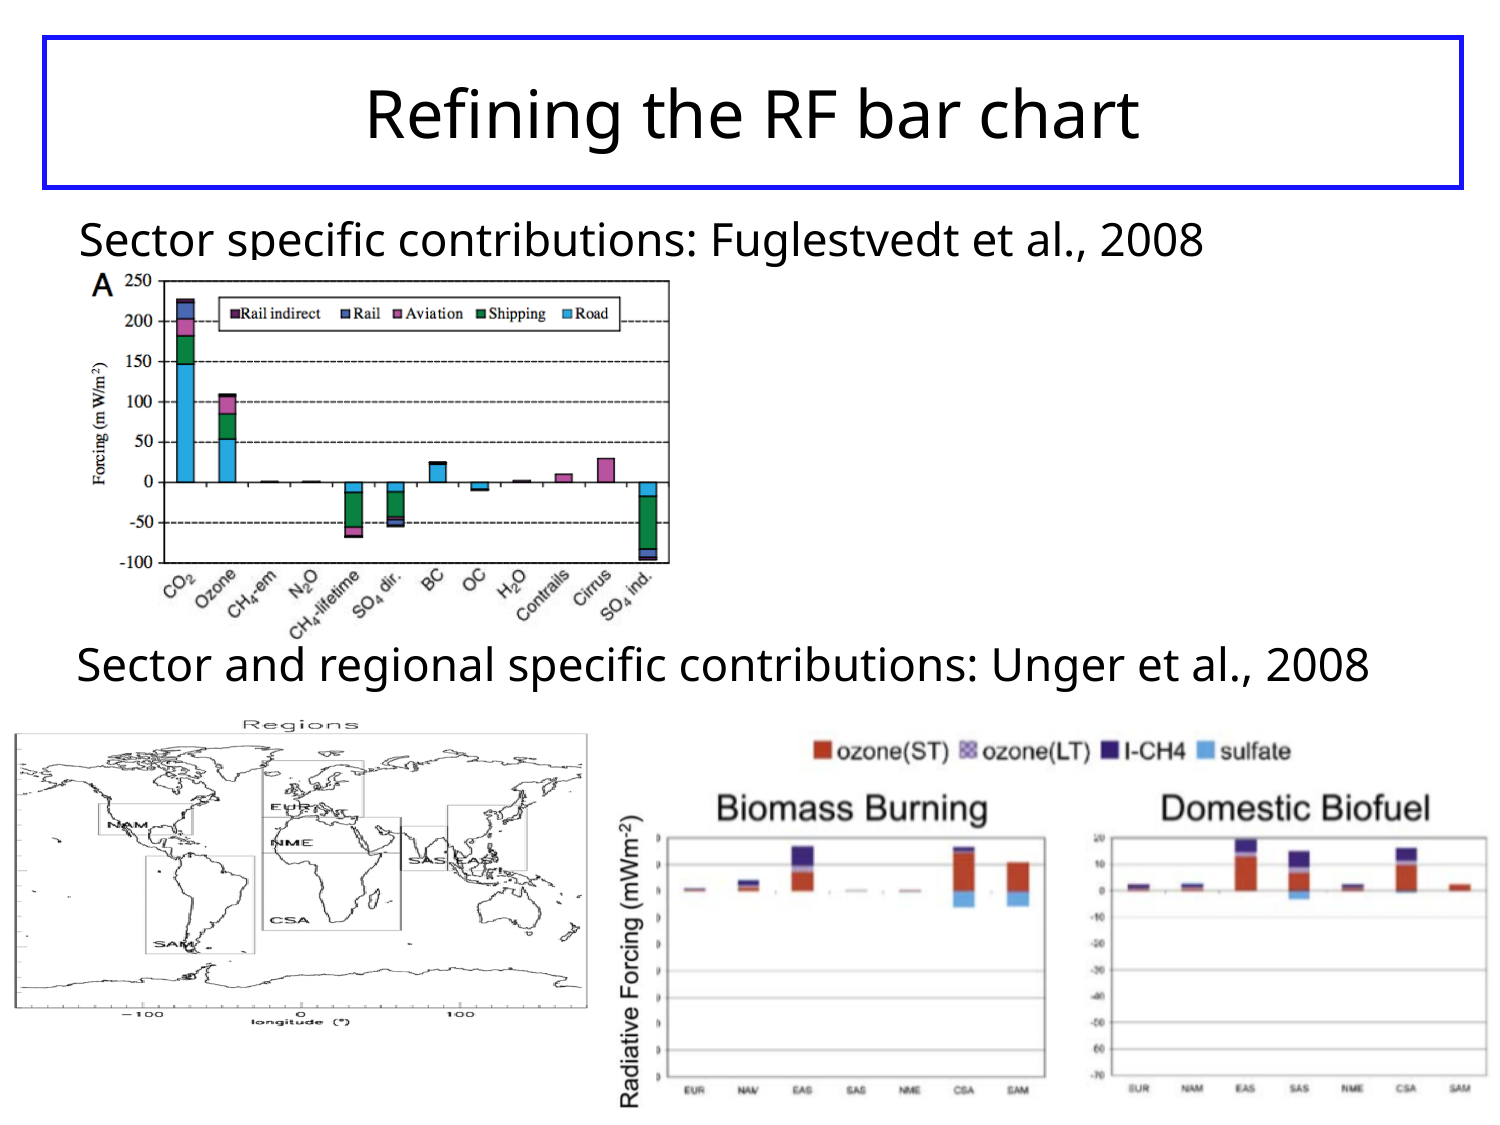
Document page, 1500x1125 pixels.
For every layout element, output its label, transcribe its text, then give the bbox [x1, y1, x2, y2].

text_box Sector specific contributions: Fuglestvedt et al., 2008 [64, 202, 1233, 328]
title Refining the RF bar chart [42, 35, 1464, 190]
picture [75, 259, 695, 628]
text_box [0, 628, 1500, 1115]
